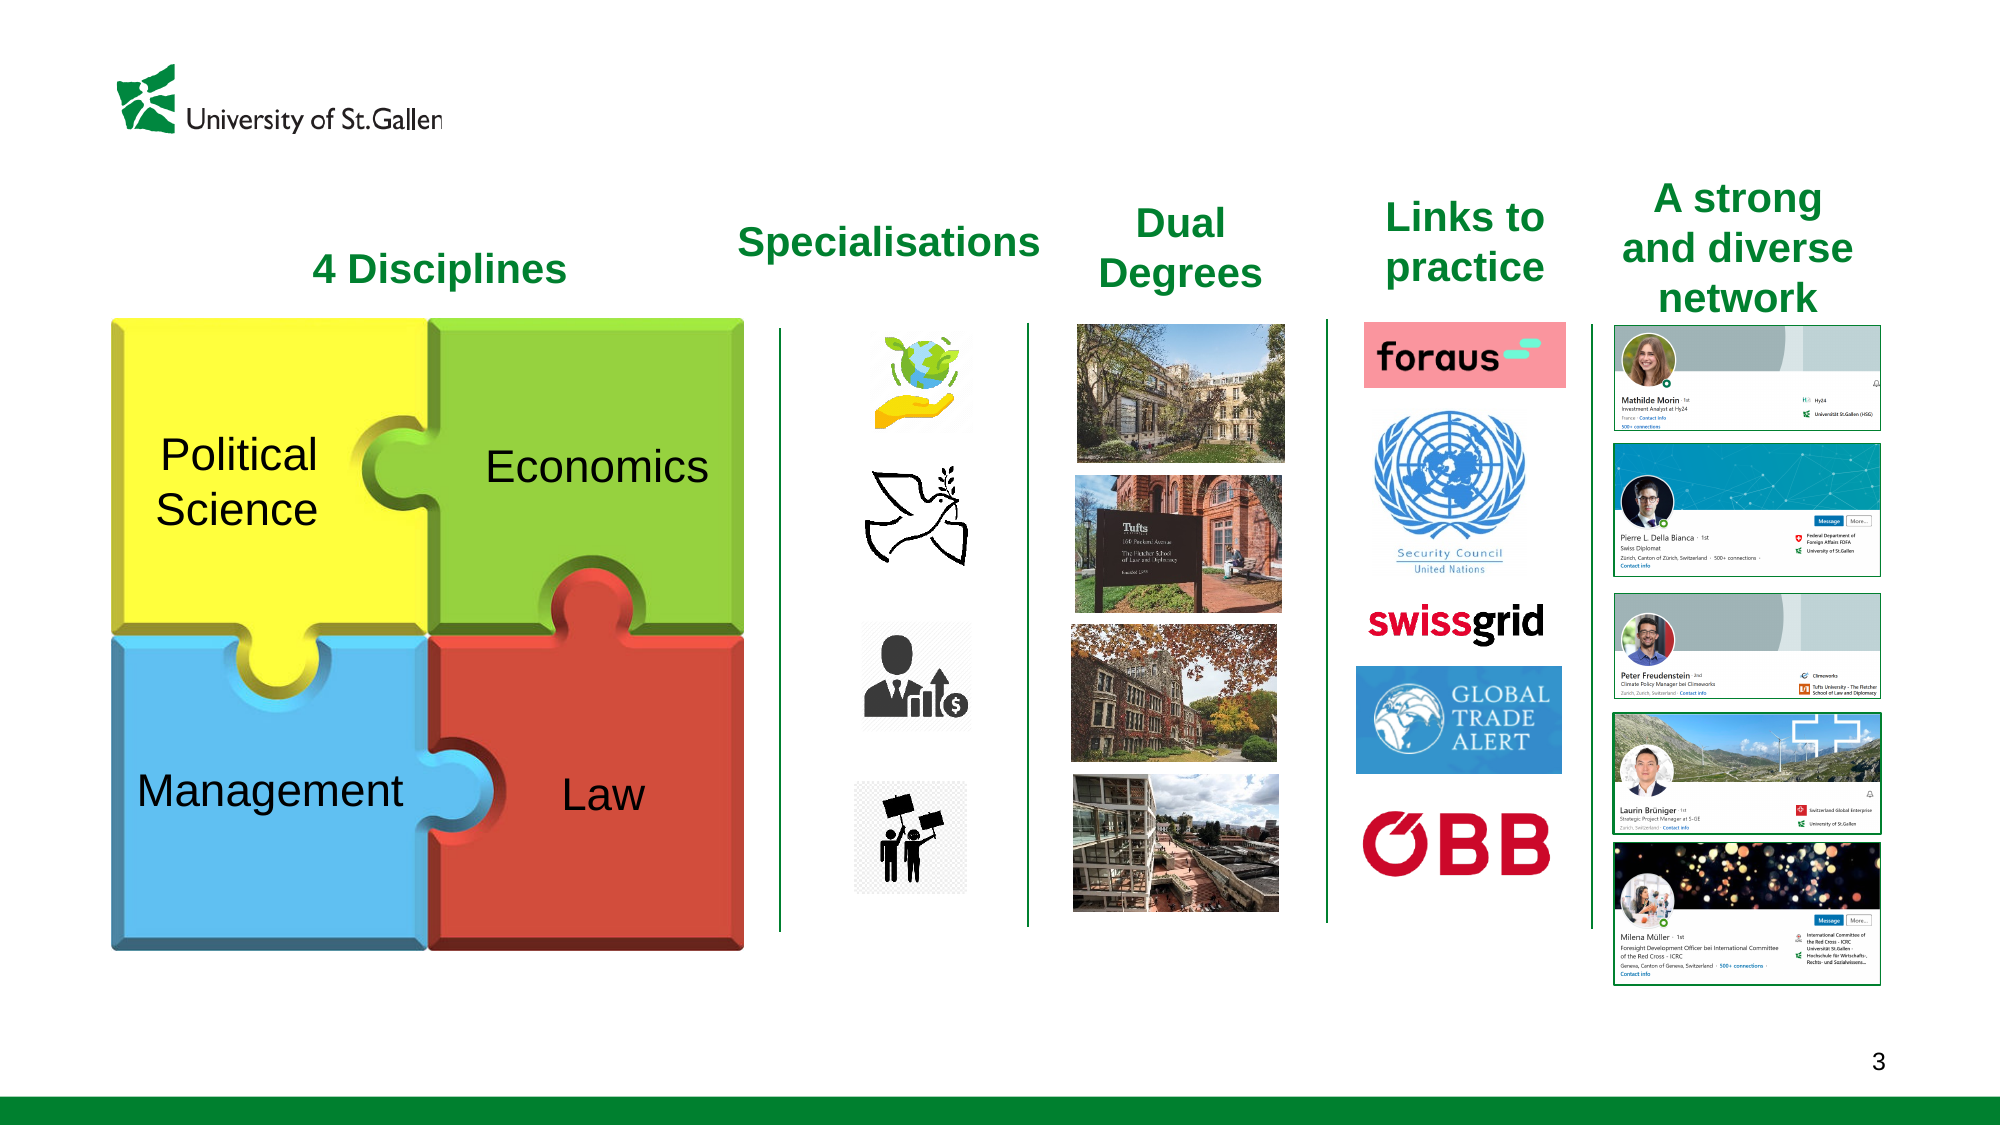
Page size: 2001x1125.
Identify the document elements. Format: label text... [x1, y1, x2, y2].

picture [1372, 408, 1527, 577]
picture [1614, 444, 1881, 577]
text_box A strong and diverse network [1594, 188, 1882, 304]
text_box Specialisations [715, 182, 1099, 297]
picture [1071, 624, 1277, 762]
picture [1355, 809, 1557, 878]
picture [863, 464, 969, 567]
text_box 4 Disciplines [278, 209, 647, 318]
text_box Links to practice [1332, 182, 1598, 297]
picture [870, 331, 973, 433]
picture [854, 781, 967, 894]
picture [1075, 475, 1282, 613]
picture [1077, 324, 1285, 463]
picture [1614, 325, 1881, 431]
text_box Dual Degrees [1047, 188, 1314, 304]
picture [1614, 842, 1881, 985]
slide_number 3 [1763, 1045, 1887, 1075]
picture [1356, 666, 1562, 774]
picture [111, 318, 744, 951]
picture [1614, 593, 1881, 699]
picture [859, 620, 972, 733]
picture [1073, 774, 1279, 912]
picture [1614, 714, 1881, 833]
picture [1368, 603, 1544, 648]
picture [1364, 322, 1566, 388]
